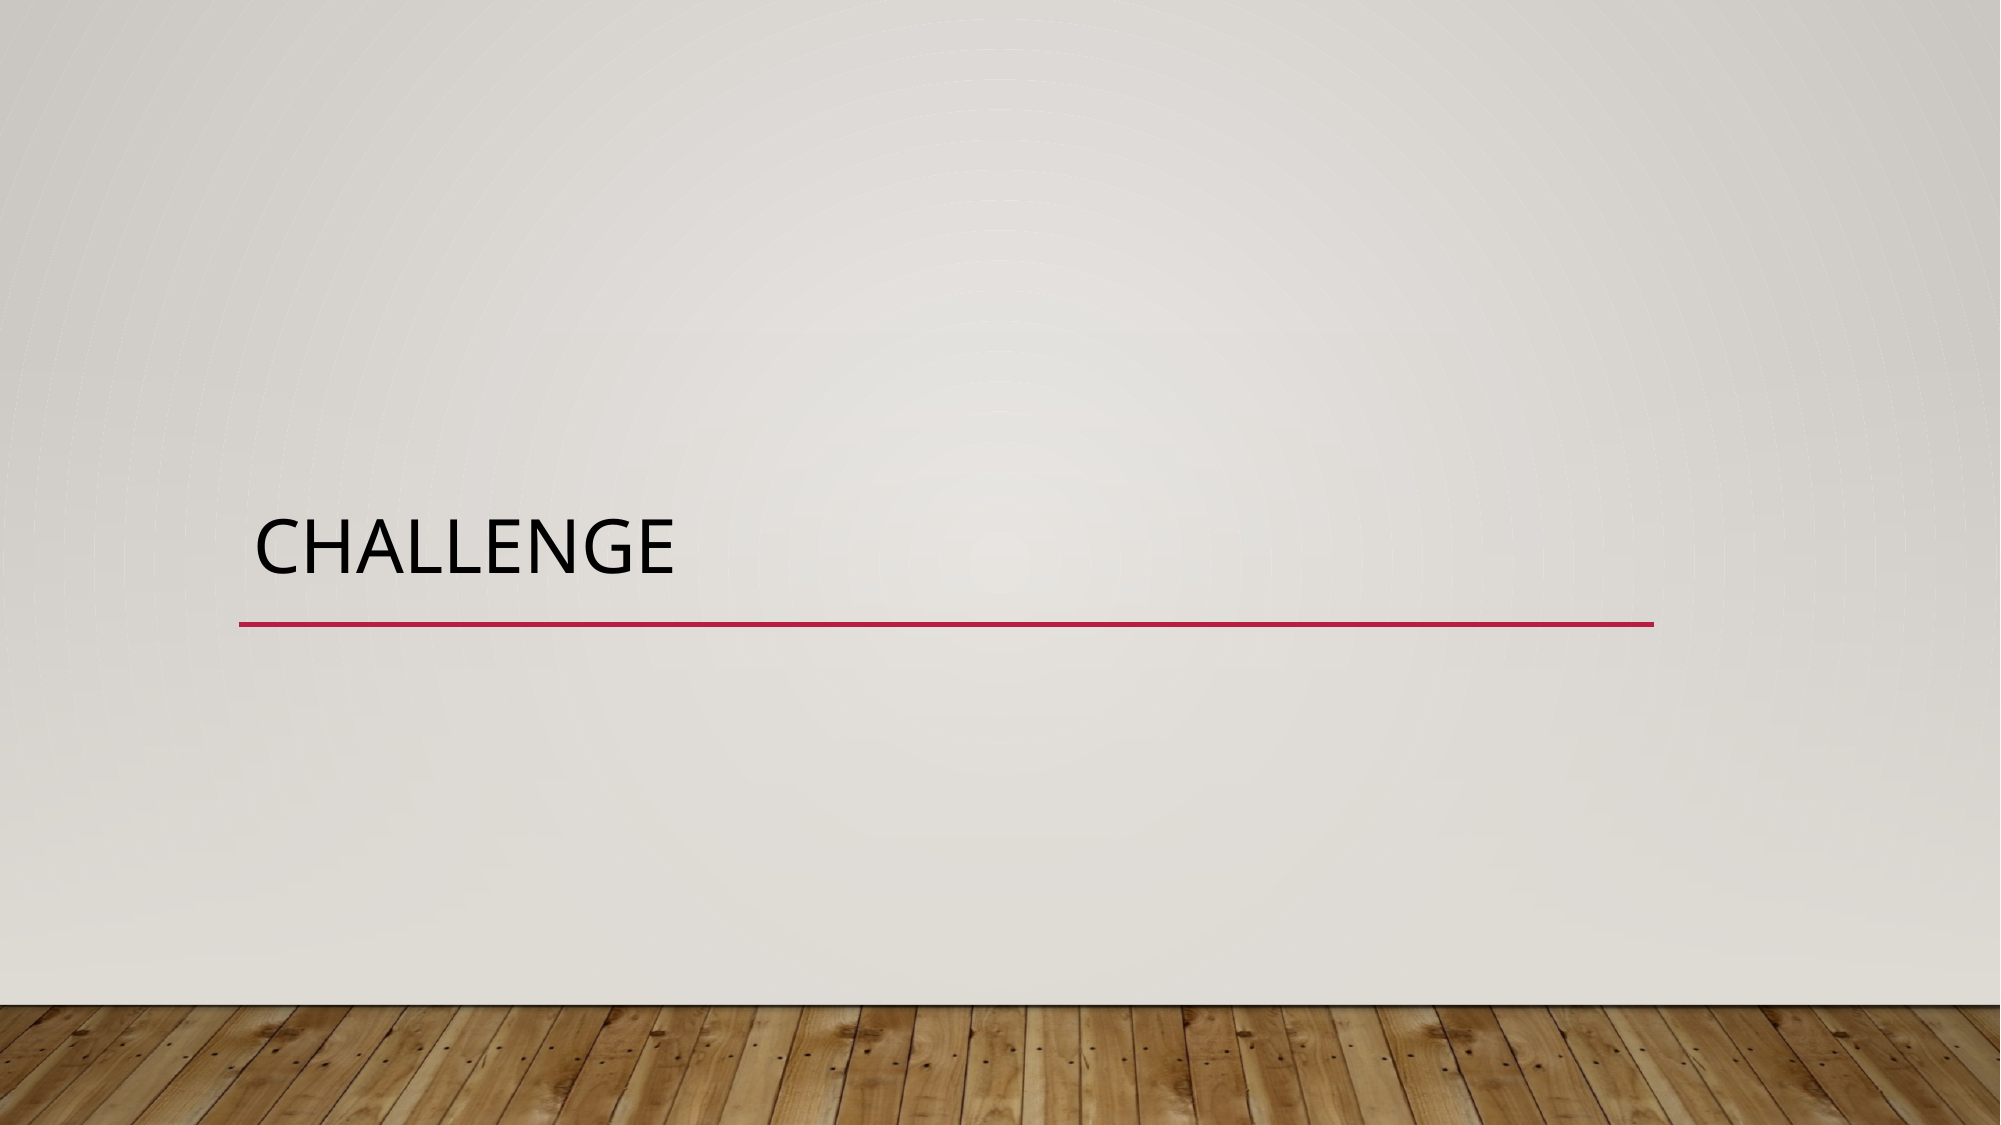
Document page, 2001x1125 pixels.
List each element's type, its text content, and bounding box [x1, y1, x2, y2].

picture [0, 1005, 2000, 1125]
title CHALLENGE [238, 288, 1657, 598]
